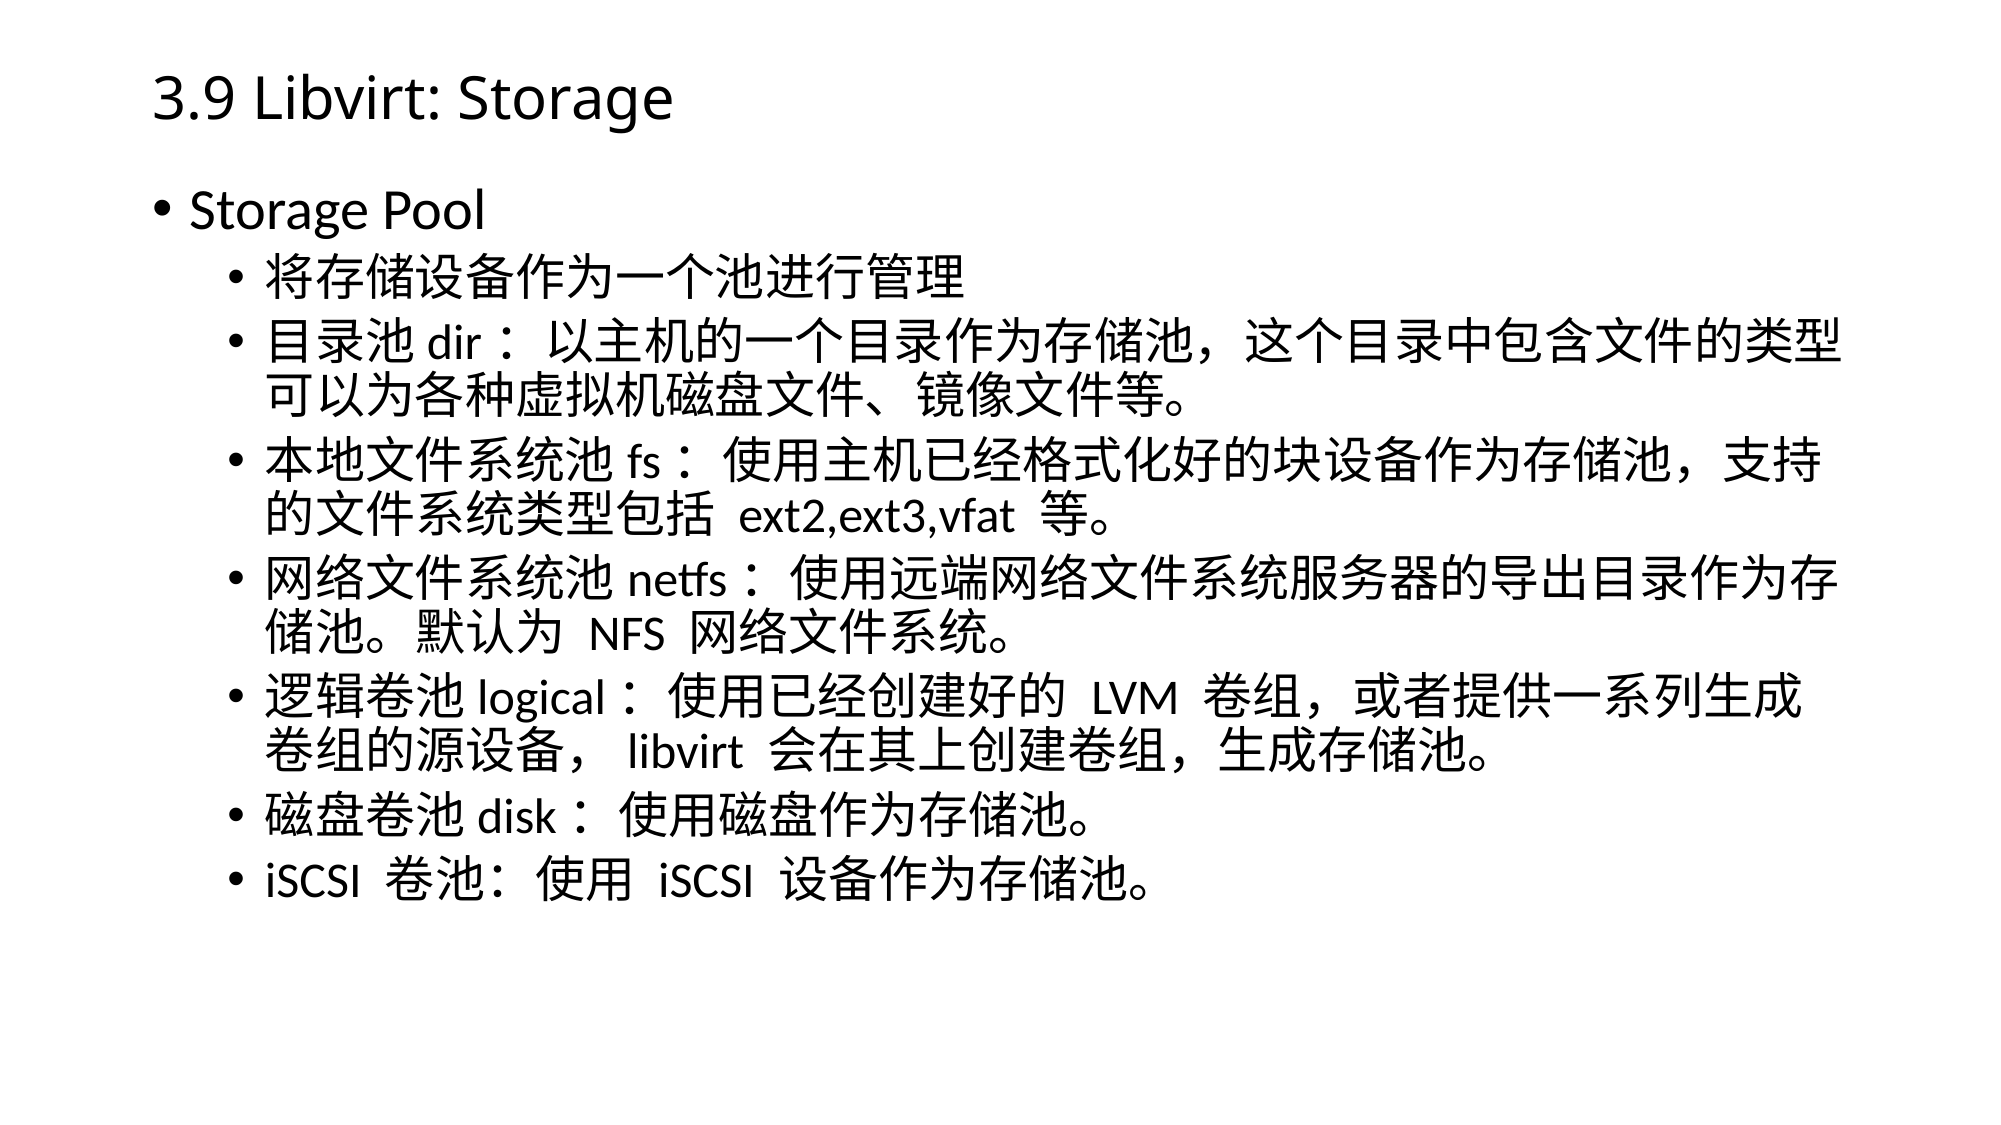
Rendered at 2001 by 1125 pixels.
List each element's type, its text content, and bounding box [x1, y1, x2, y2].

list Storage Pool 将存储设备作为一个池进行管理 目录池dir：以主机的一个目录作为存储池，这个目录中包含文件的类型可以为各种虚拟机磁盘文件、镜像文件等。 本地文件系统池fs：使用主机已经格式化好的块设备作为存储池，支持的文件系统类型包括 ext2,ext3,vfat 等。 网络文件系统池netfs：使用远端网络文件系统服务器的导出目录作为存储池。默认为 NFS 网络文件系统。 逻辑卷池logical：使用已经创建好的 LVM 卷组，或者提供一系列生成卷组的源设备，libvirt 会在其上创建卷组，生成存储池。 磁盘卷池disk：使用磁盘作为存储池。 iSCSI 卷池：使用 iSCSI 设备作为存储池。 [137, 171, 1863, 1014]
title 3.9 Libvirt: Storage [137, 59, 1863, 140]
